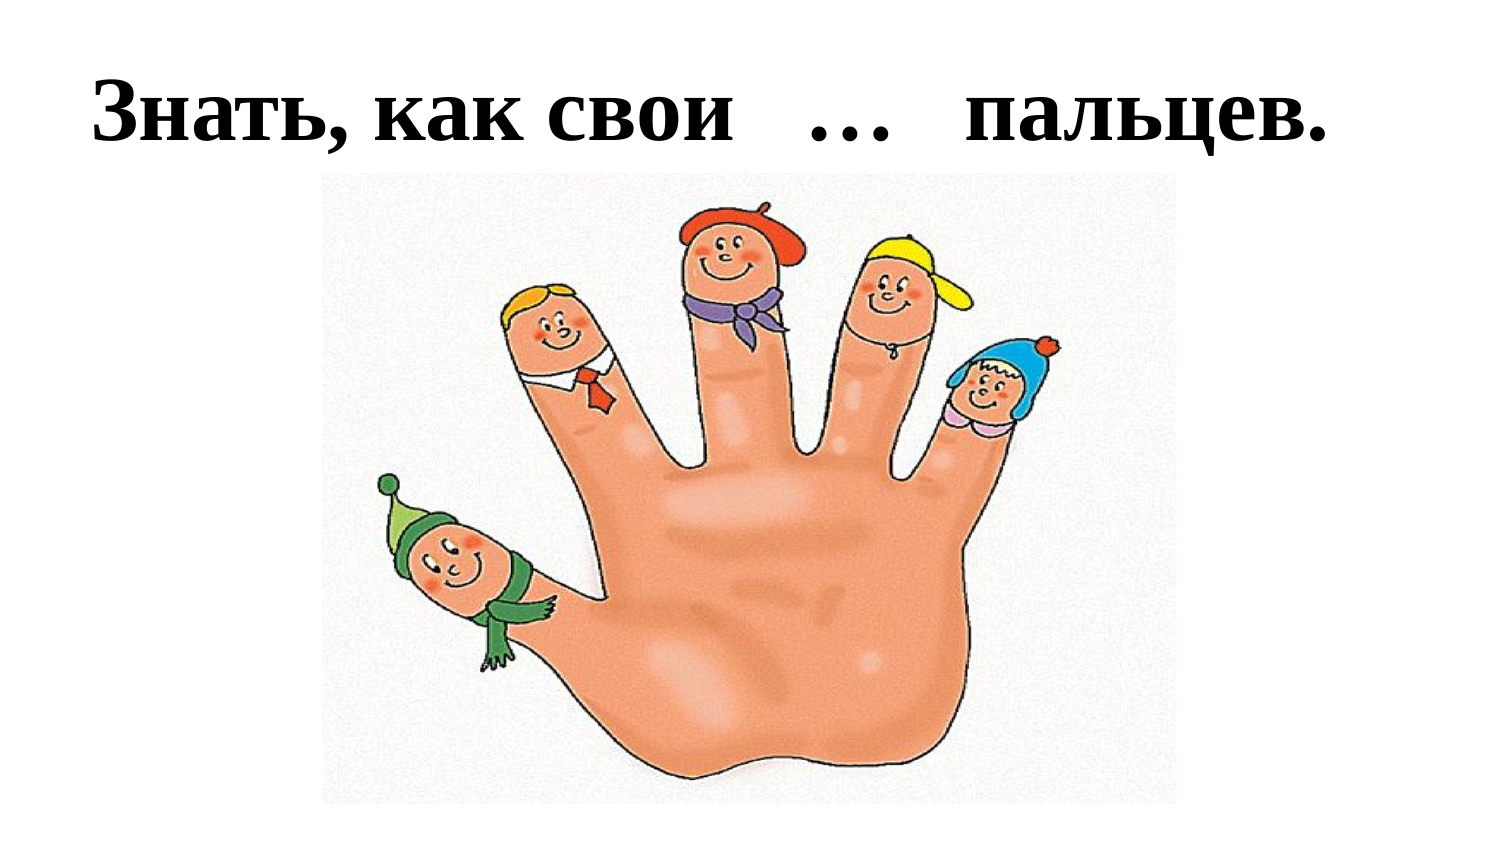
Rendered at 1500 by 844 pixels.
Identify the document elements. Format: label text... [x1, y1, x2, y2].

title Знать, как свои … пальцев. [75, 33, 1425, 175]
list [322, 173, 1176, 804]
